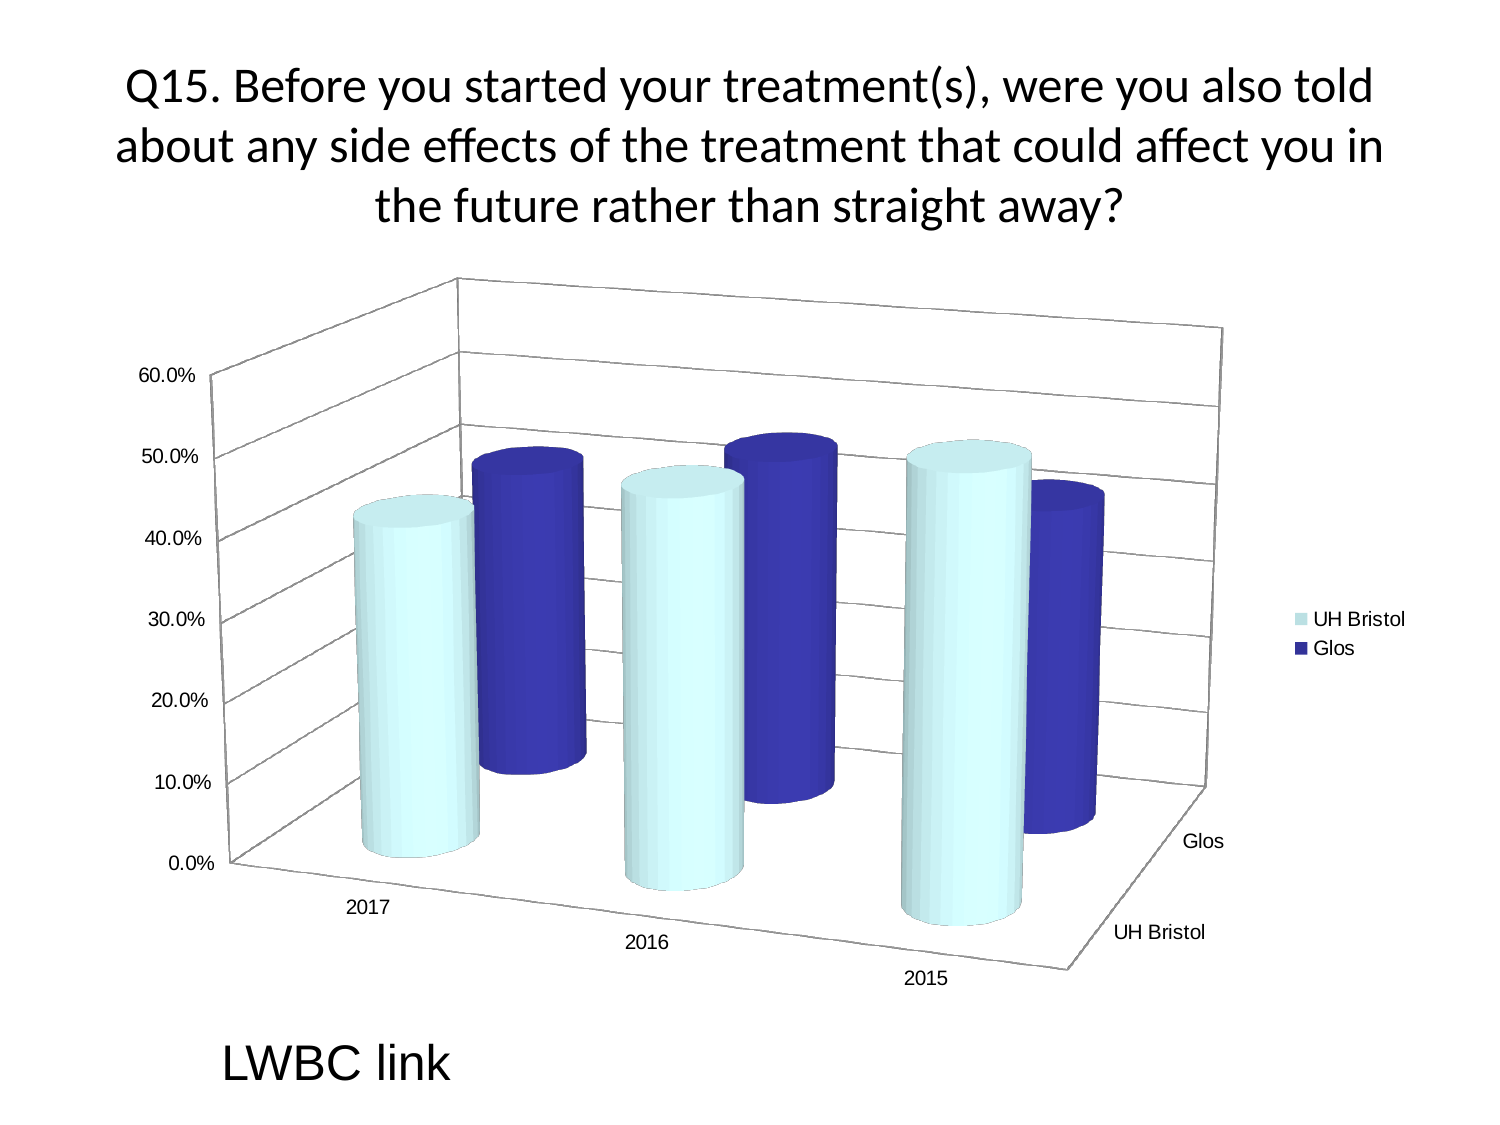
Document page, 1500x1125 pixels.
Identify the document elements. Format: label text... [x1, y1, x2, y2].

text_box LWBC link [206, 1023, 809, 1098]
title Q15. Before you started your treatment(s), were you also told about any side effects of the treatment that could affect you in the future rather than straight away? [75, 45, 1425, 233]
chart [74, 262, 1426, 1006]
